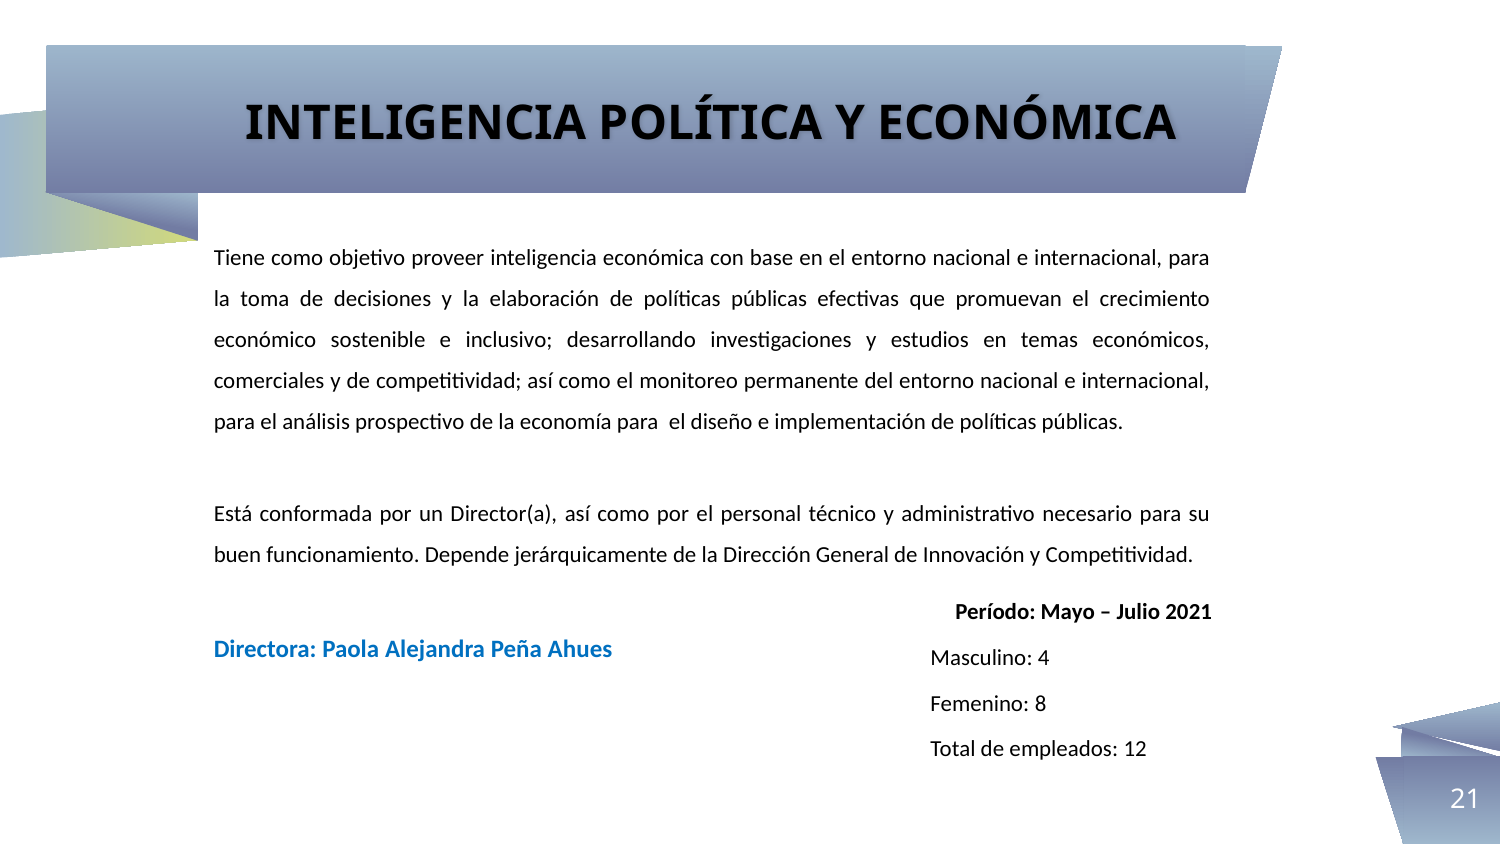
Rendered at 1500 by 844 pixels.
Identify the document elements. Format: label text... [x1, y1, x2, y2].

text_box Tiene como objetivo proveer inteligencia económica con base en el entorno nacional e internacional, para la toma de decisiones y la elaboración de políticas públicas efectivas que promuevan el crecimiento económico sostenible e inclusivo; desarrollando investigaciones y estudios en temas económicos, comerciales y de competitividad; así como el monitoreo permanente del entorno nacional e internacional, para el análisis prospectivo de la economía para el diseño e implementación de políticas públicas. Está conformada por un Director(a), así como por el personal técnico y administrativo necesario para su buen funcionamiento. Depende jerárquicamente de la Dirección General de Innovación y Competitividad. Directora: Paola Alejandra Peña Ahues [198, 221, 1227, 788]
text_box INTELIGENCIA POLÍTICA Y ECONÓMICA [197, 50, 1227, 198]
slide_number 21 [1401, 756, 1482, 844]
text_box Período: Mayo – Julio 2021 Masculino: 4 Femenino: 8 Total de empleados: 12 [915, 575, 1258, 777]
